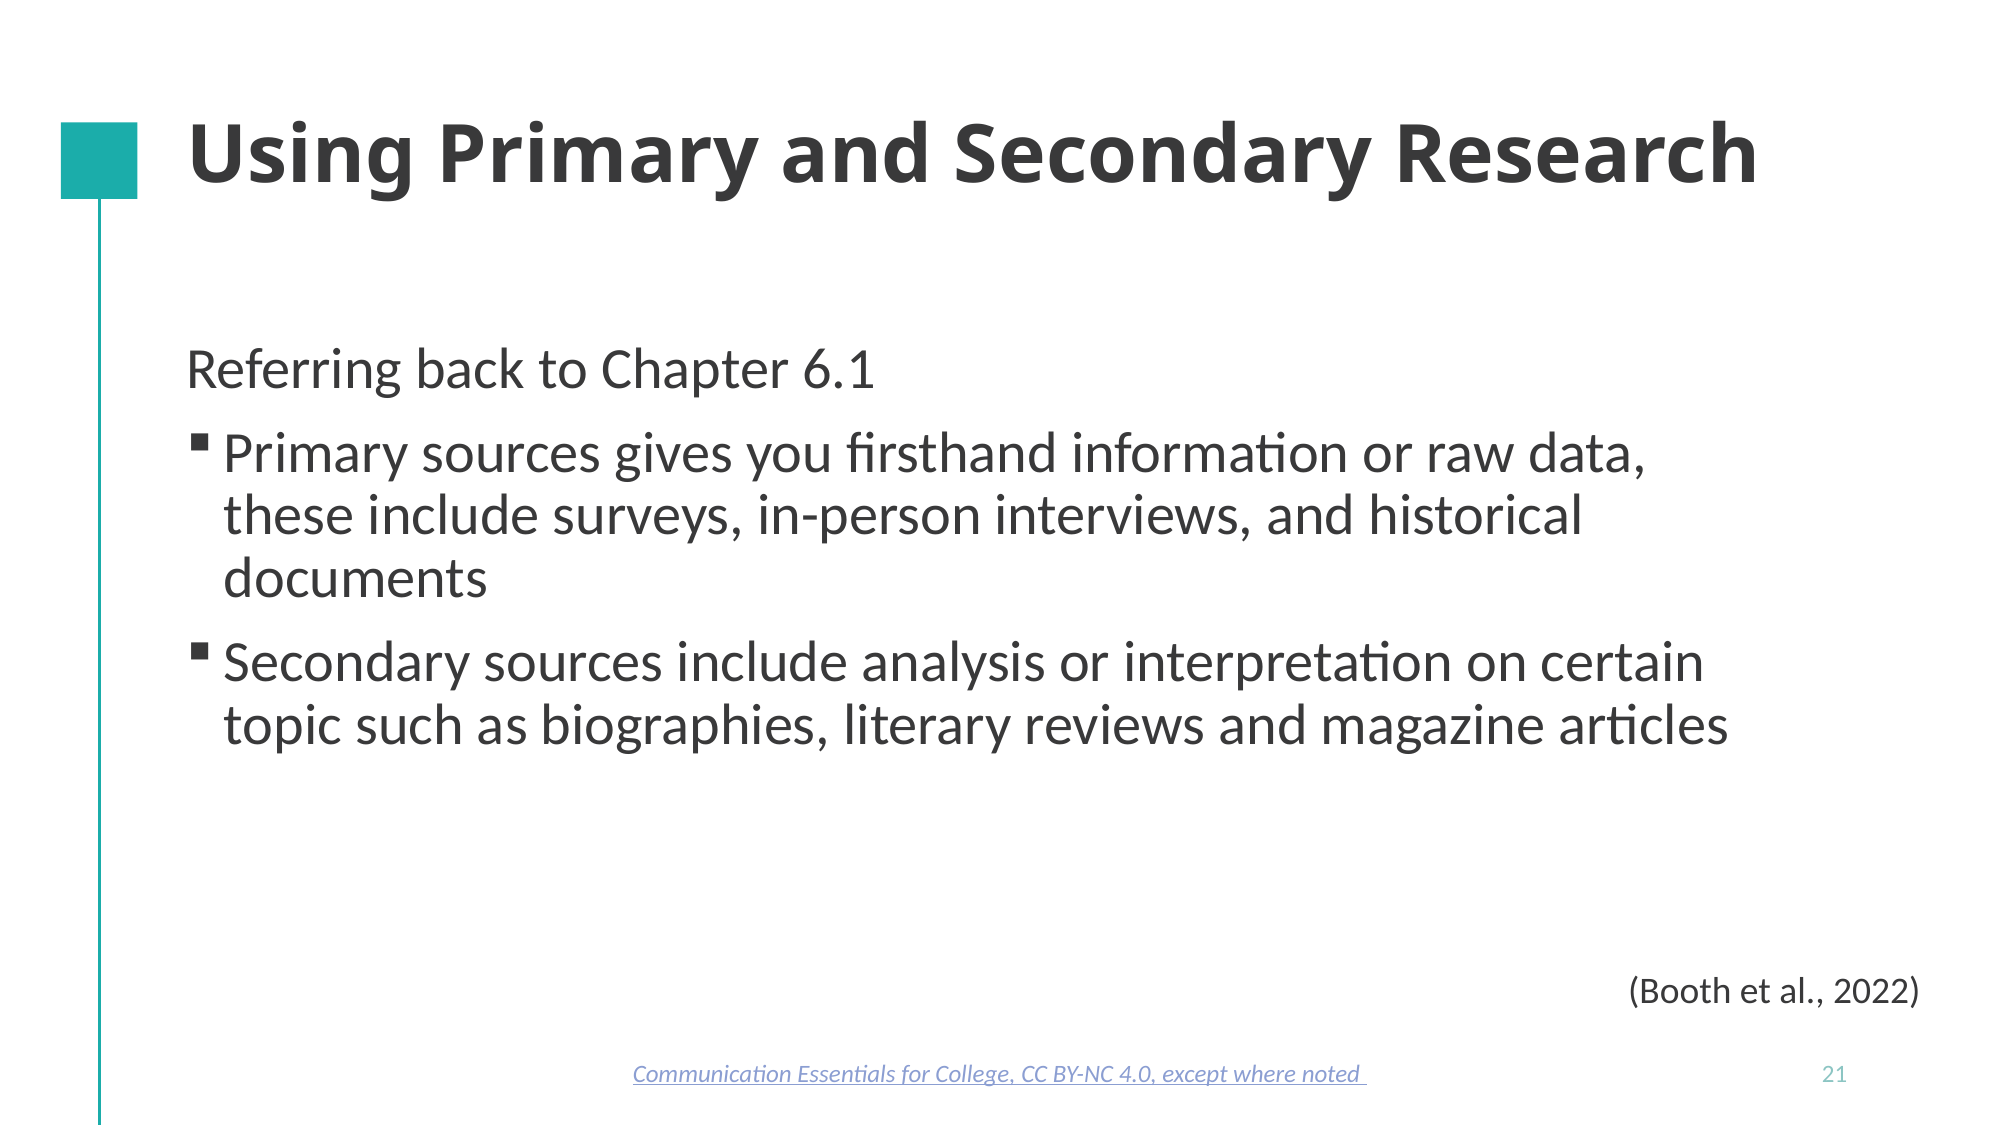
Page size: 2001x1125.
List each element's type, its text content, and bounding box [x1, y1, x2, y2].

title Using Primary and Secondary Research [171, 105, 1863, 278]
list Referring back to Chapter 6.1 Primary sources gives you firsthand information or raw data, these include surveys, in-person interviews, and historical documents​ Secondary sources include analysis or interpretation on certain topic such as biographies, literary reviews and magazine articles [171, 330, 1863, 1014]
text_box (Booth et al., 2022)​ [1613, 958, 2000, 1019]
slide_number 21 [1412, 1042, 1863, 1103]
footer Communication Essentials for College, CC BY-NC 4.0, except where noted [590, 1042, 1410, 1102]
